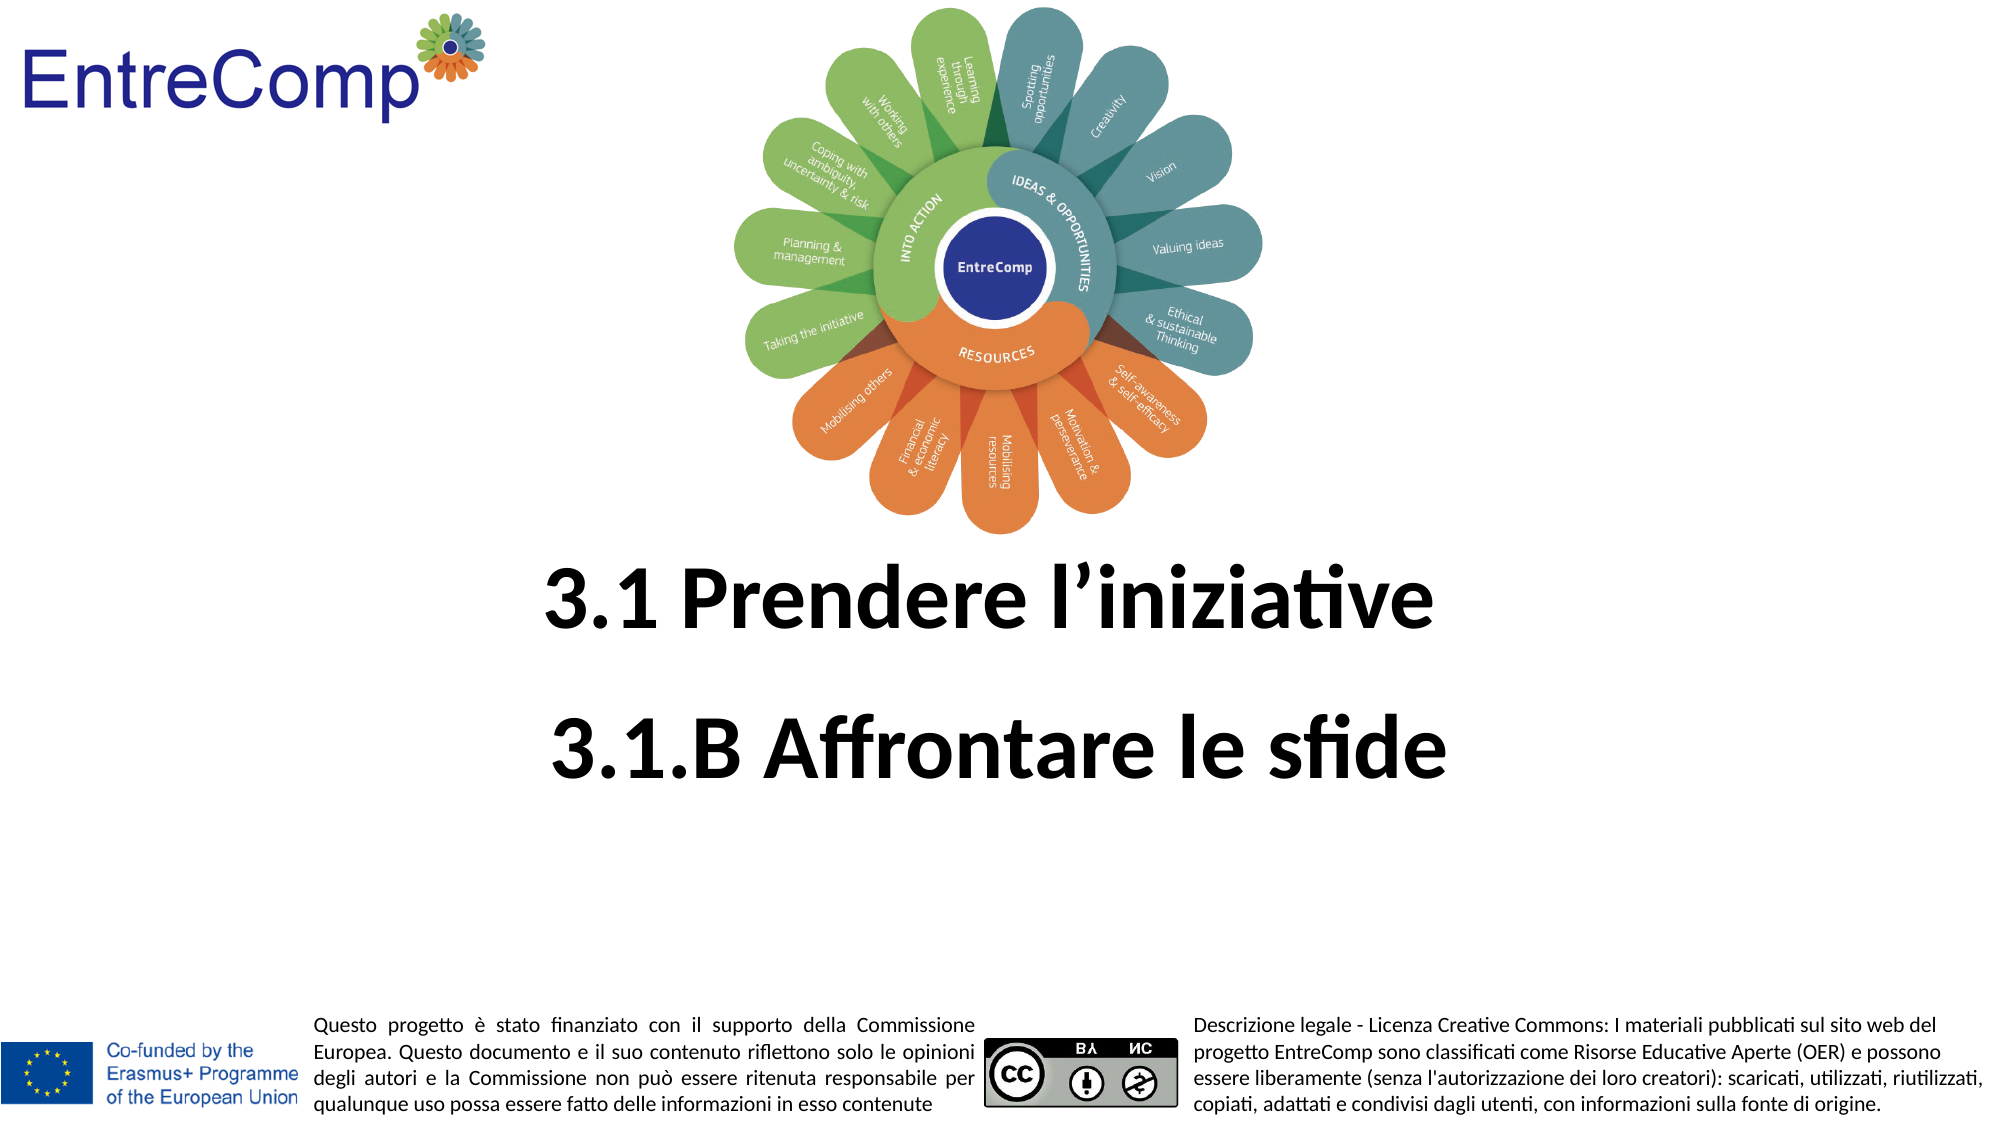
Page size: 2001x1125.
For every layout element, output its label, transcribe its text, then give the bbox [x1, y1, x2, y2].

text_box Descrizione legale - Licenza Creative Commons: I materiali pubblicati sul sito web del progetto EntreComp sono classificati come Risorse Educative Aperte (OER) e possono essere liberamente (senza l'autorizzazione dei loro creatori): scaricati, utilizzati, riutilizzati, copiati, adattati e condivisi dagli utenti, con informazioni sulla fonte di origine. [1178, 1003, 2000, 1124]
picture [708, 6, 1291, 541]
picture [984, 1038, 1179, 1108]
text_box 3.1 Prendere l’iniziative 3.1.B Affrontare le sfide [43, 529, 1957, 804]
picture [0, 1038, 306, 1108]
picture [16, 6, 491, 139]
text_box Questo progetto è stato finanziato con il supporto della Commissione Europea. Questo documento e il suo contenuto riflettono solo le opinioni degli autori e la Commissione non può essere ritenuta responsabile per qualunque uso possa essere fatto delle informazioni in esso contenute [298, 1003, 991, 1124]
